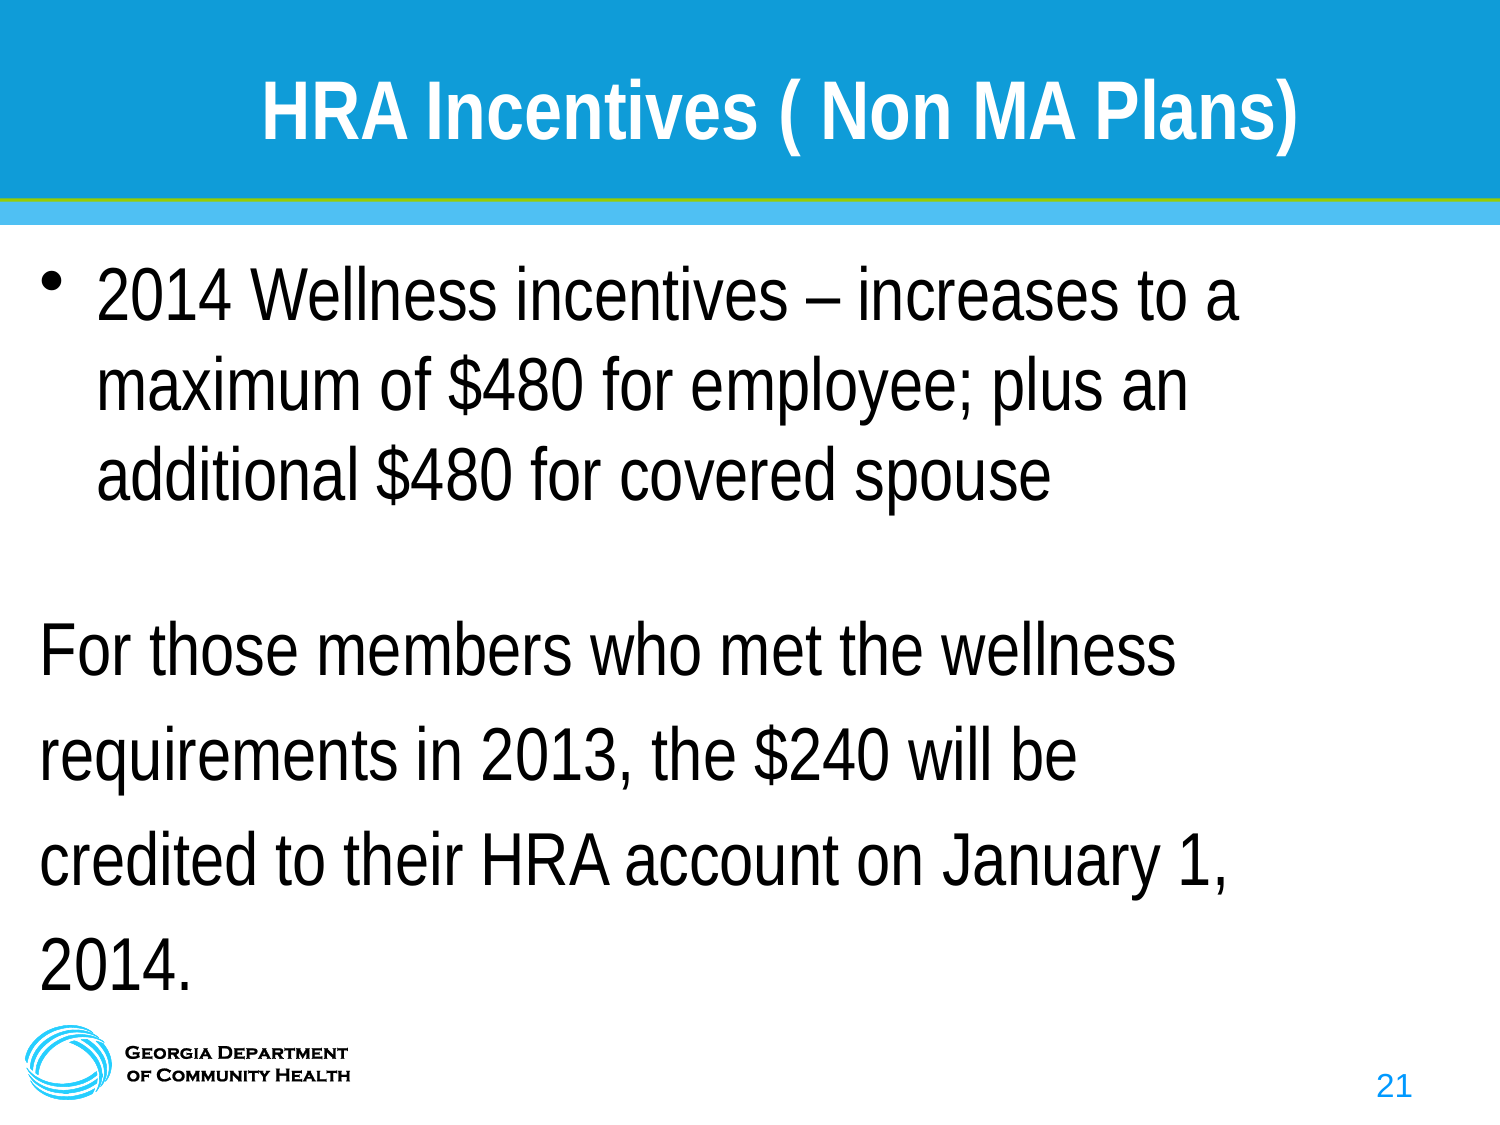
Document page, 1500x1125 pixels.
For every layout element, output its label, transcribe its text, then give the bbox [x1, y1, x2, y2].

list 2014 Wellness incentives – increases to a maximum of $480 for employee; plus an additional $480 for covered spouse For those members who met the wellness requirements in 2013, the $240 will be credited to their HRA account on January 1, 2014. [24, 237, 1288, 1013]
title HRA Incentives ( Non MA Plans) [73, 23, 1490, 190]
